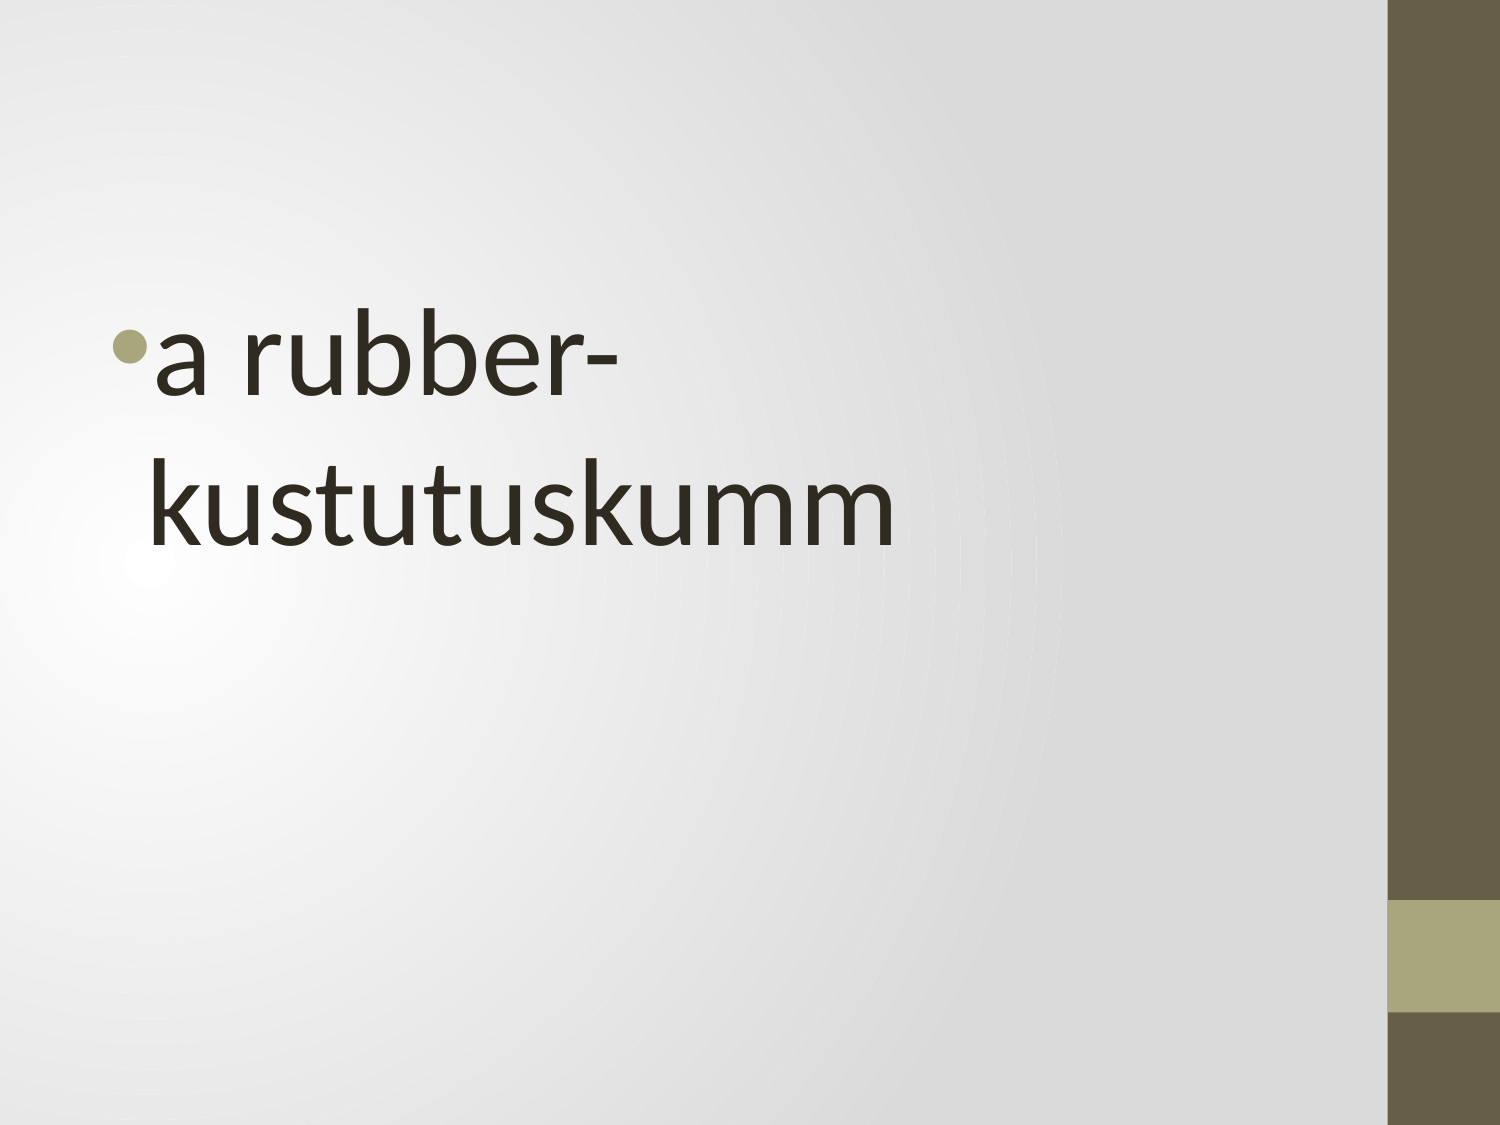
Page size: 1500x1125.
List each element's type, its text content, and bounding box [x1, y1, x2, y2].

list a rubber- kustutuskumm [75, 262, 1325, 1050]
